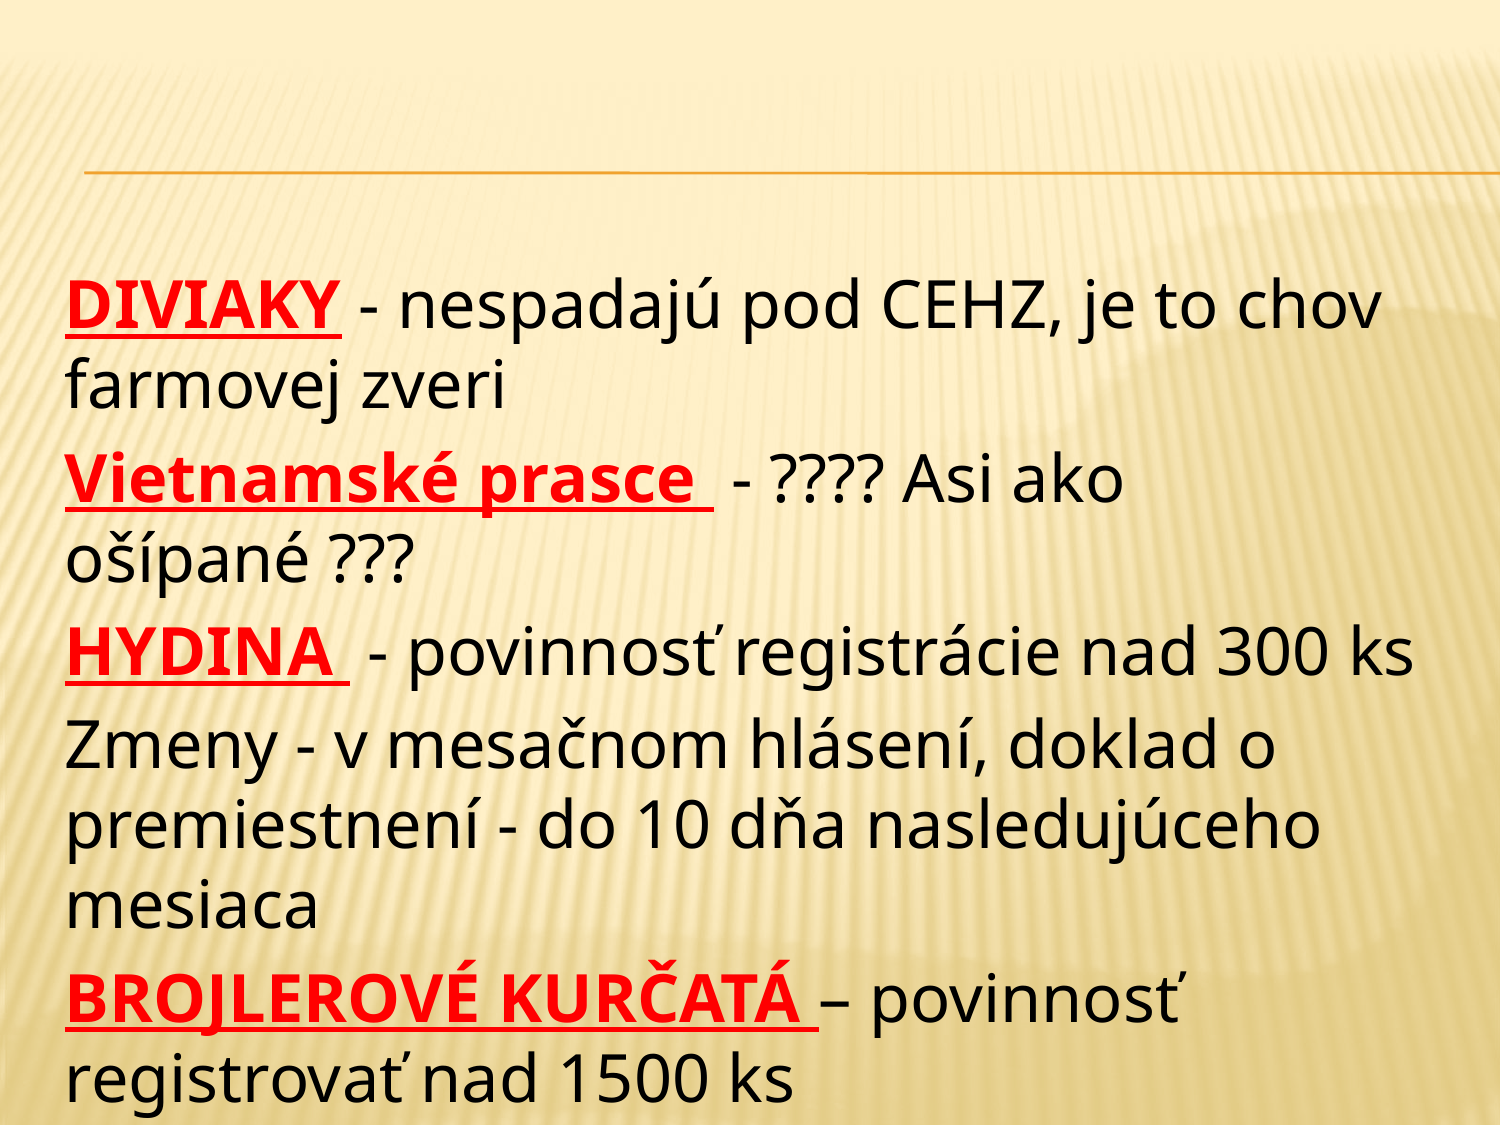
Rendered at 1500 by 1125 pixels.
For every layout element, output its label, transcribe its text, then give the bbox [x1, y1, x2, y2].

list DIVIAKY - nespadajú pod CEHZ, je to chov farmovej zveri Vietnamské prasce - ???? Asi ako ošípané ??? HYDINA - povinnosť registrácie nad 300 ks Zmeny - v mesačnom hlásení, doklad o premiestnení - do 10 dňa nasledujúceho mesiaca BROJLEROVÉ KURČATÁ – povinnosť registrovať nad 1500 ks [50, 254, 1475, 998]
